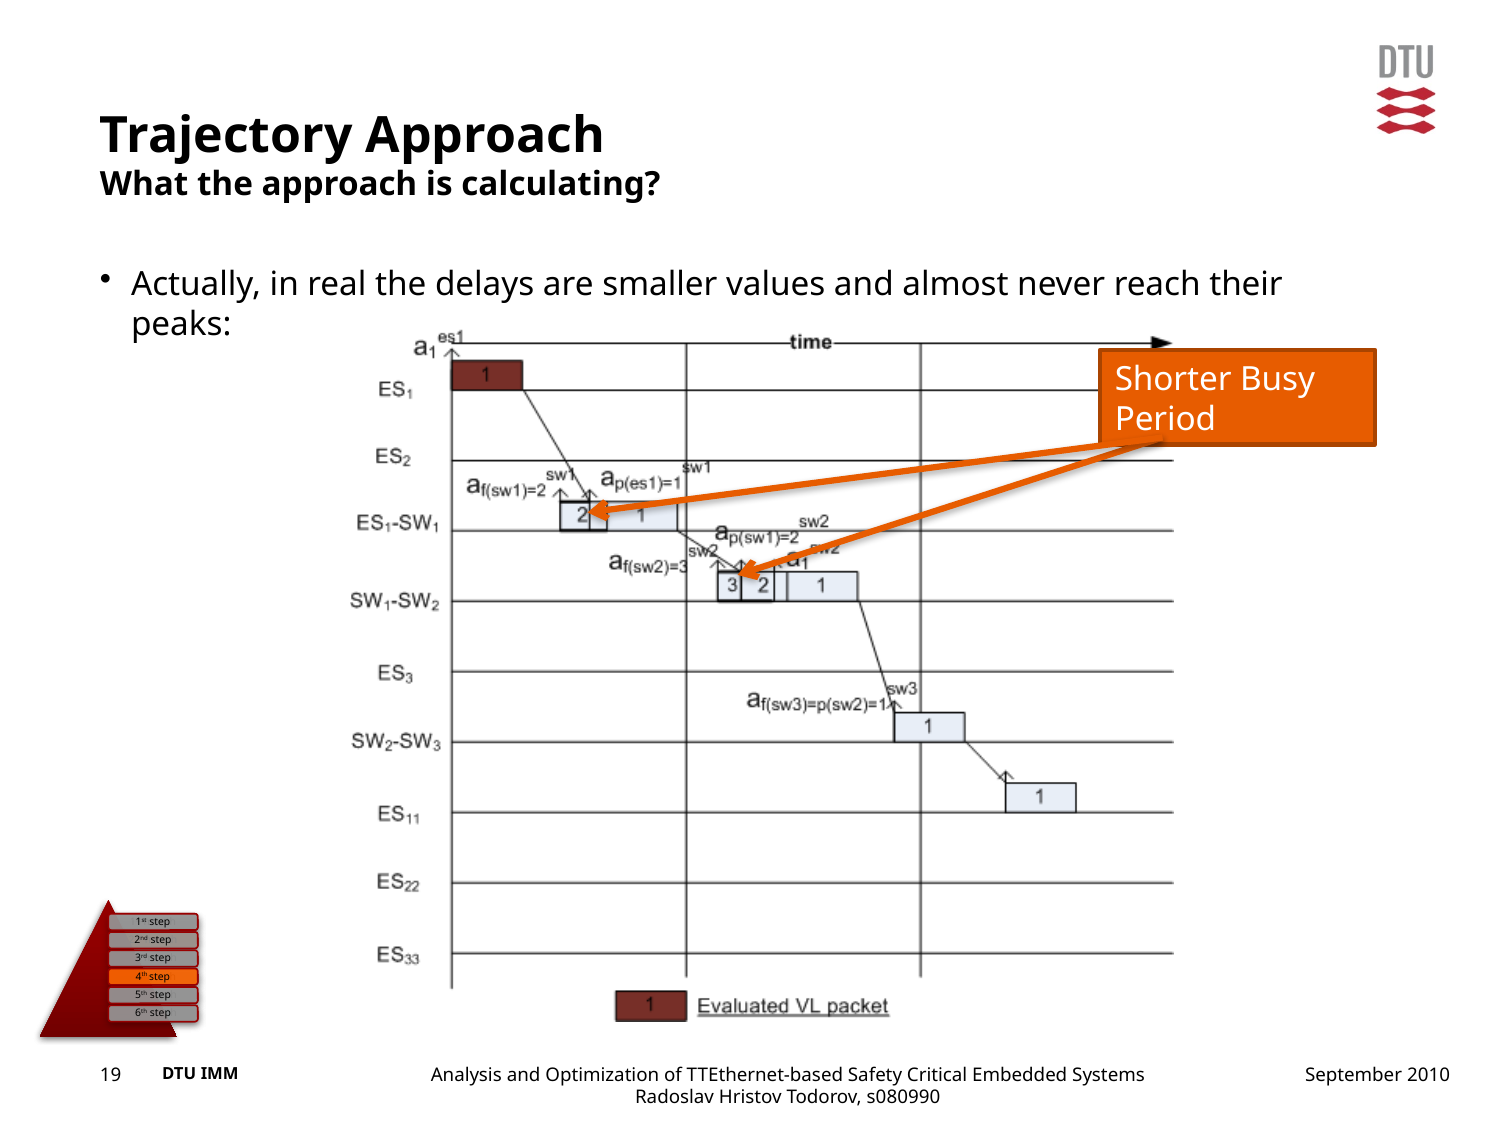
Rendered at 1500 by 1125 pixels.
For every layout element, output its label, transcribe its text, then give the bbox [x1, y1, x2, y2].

title Trajectory Approach What the approach is calculating? [99, 49, 1376, 238]
list Actually, in real the delays are smaller values and almost never reach their peaks: [99, 262, 1376, 1012]
picture [1356, 45, 1436, 134]
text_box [737, 520, 1163, 576]
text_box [587, 437, 1163, 513]
picture [349, 324, 1174, 1022]
text_box Shorter Busy Period [1177, 348, 1377, 447]
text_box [24, 899, 213, 1038]
